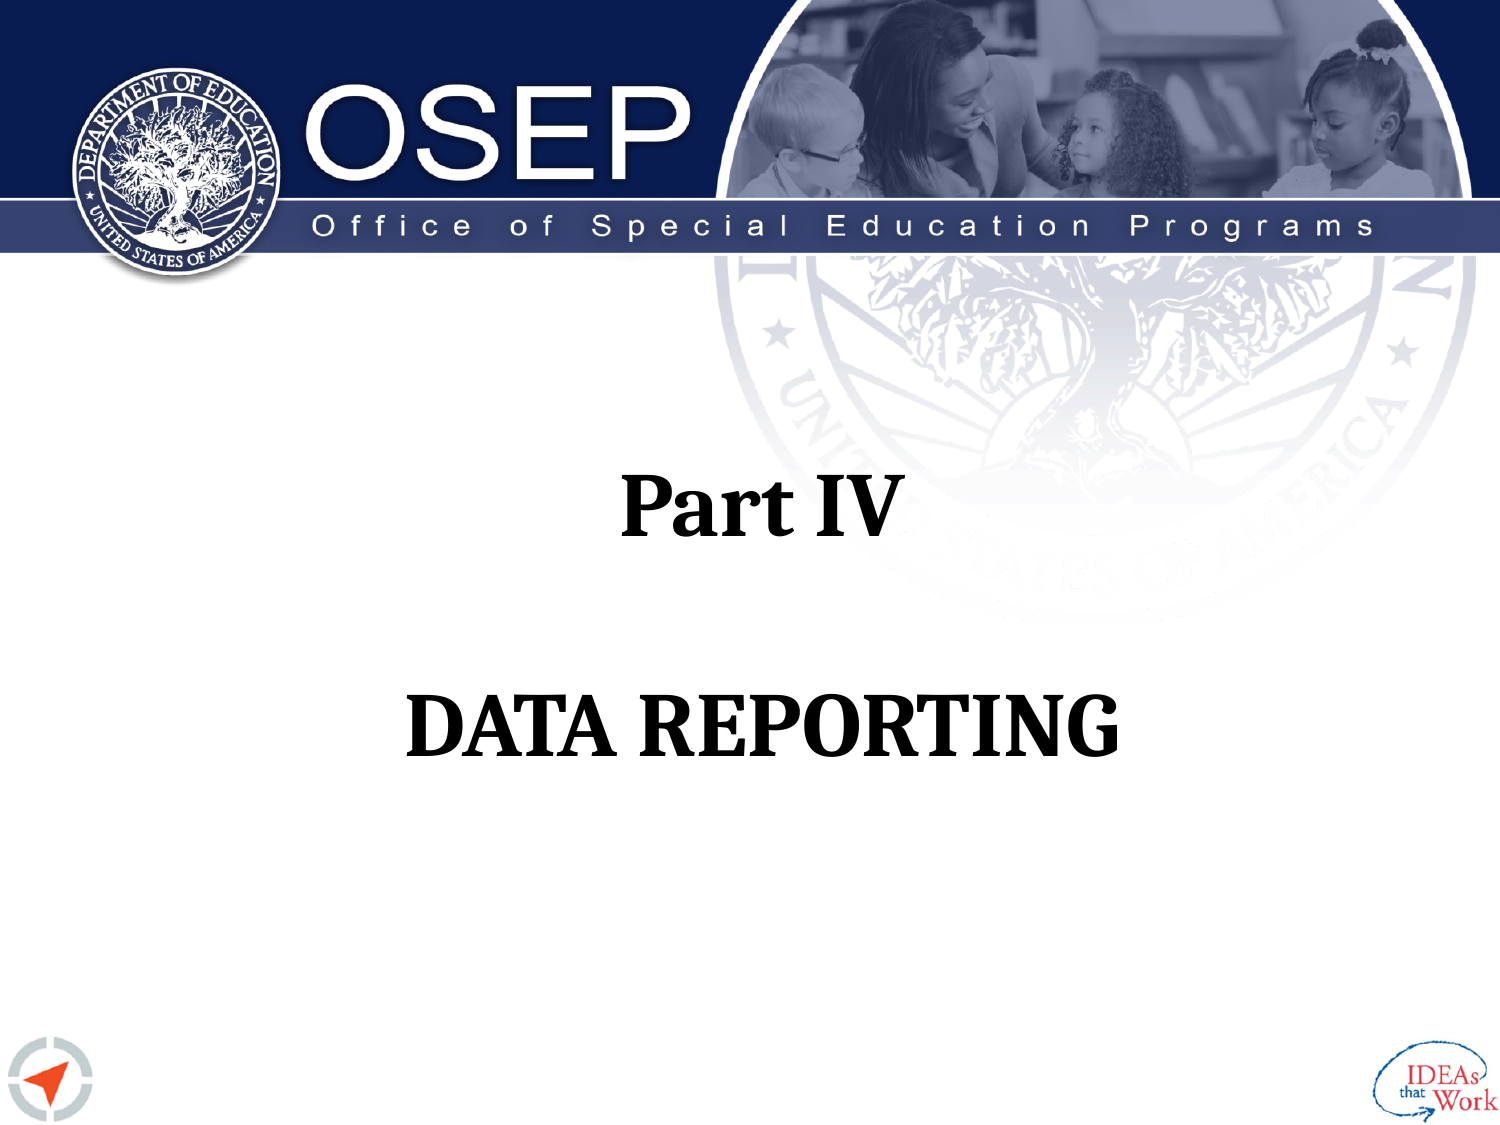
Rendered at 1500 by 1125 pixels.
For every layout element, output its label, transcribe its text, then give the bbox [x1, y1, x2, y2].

title Part IV DATA REPORTING [125, 437, 1400, 679]
picture [0, 0, 1500, 621]
picture [8, 1037, 93, 1122]
picture [1369, 1037, 1500, 1125]
